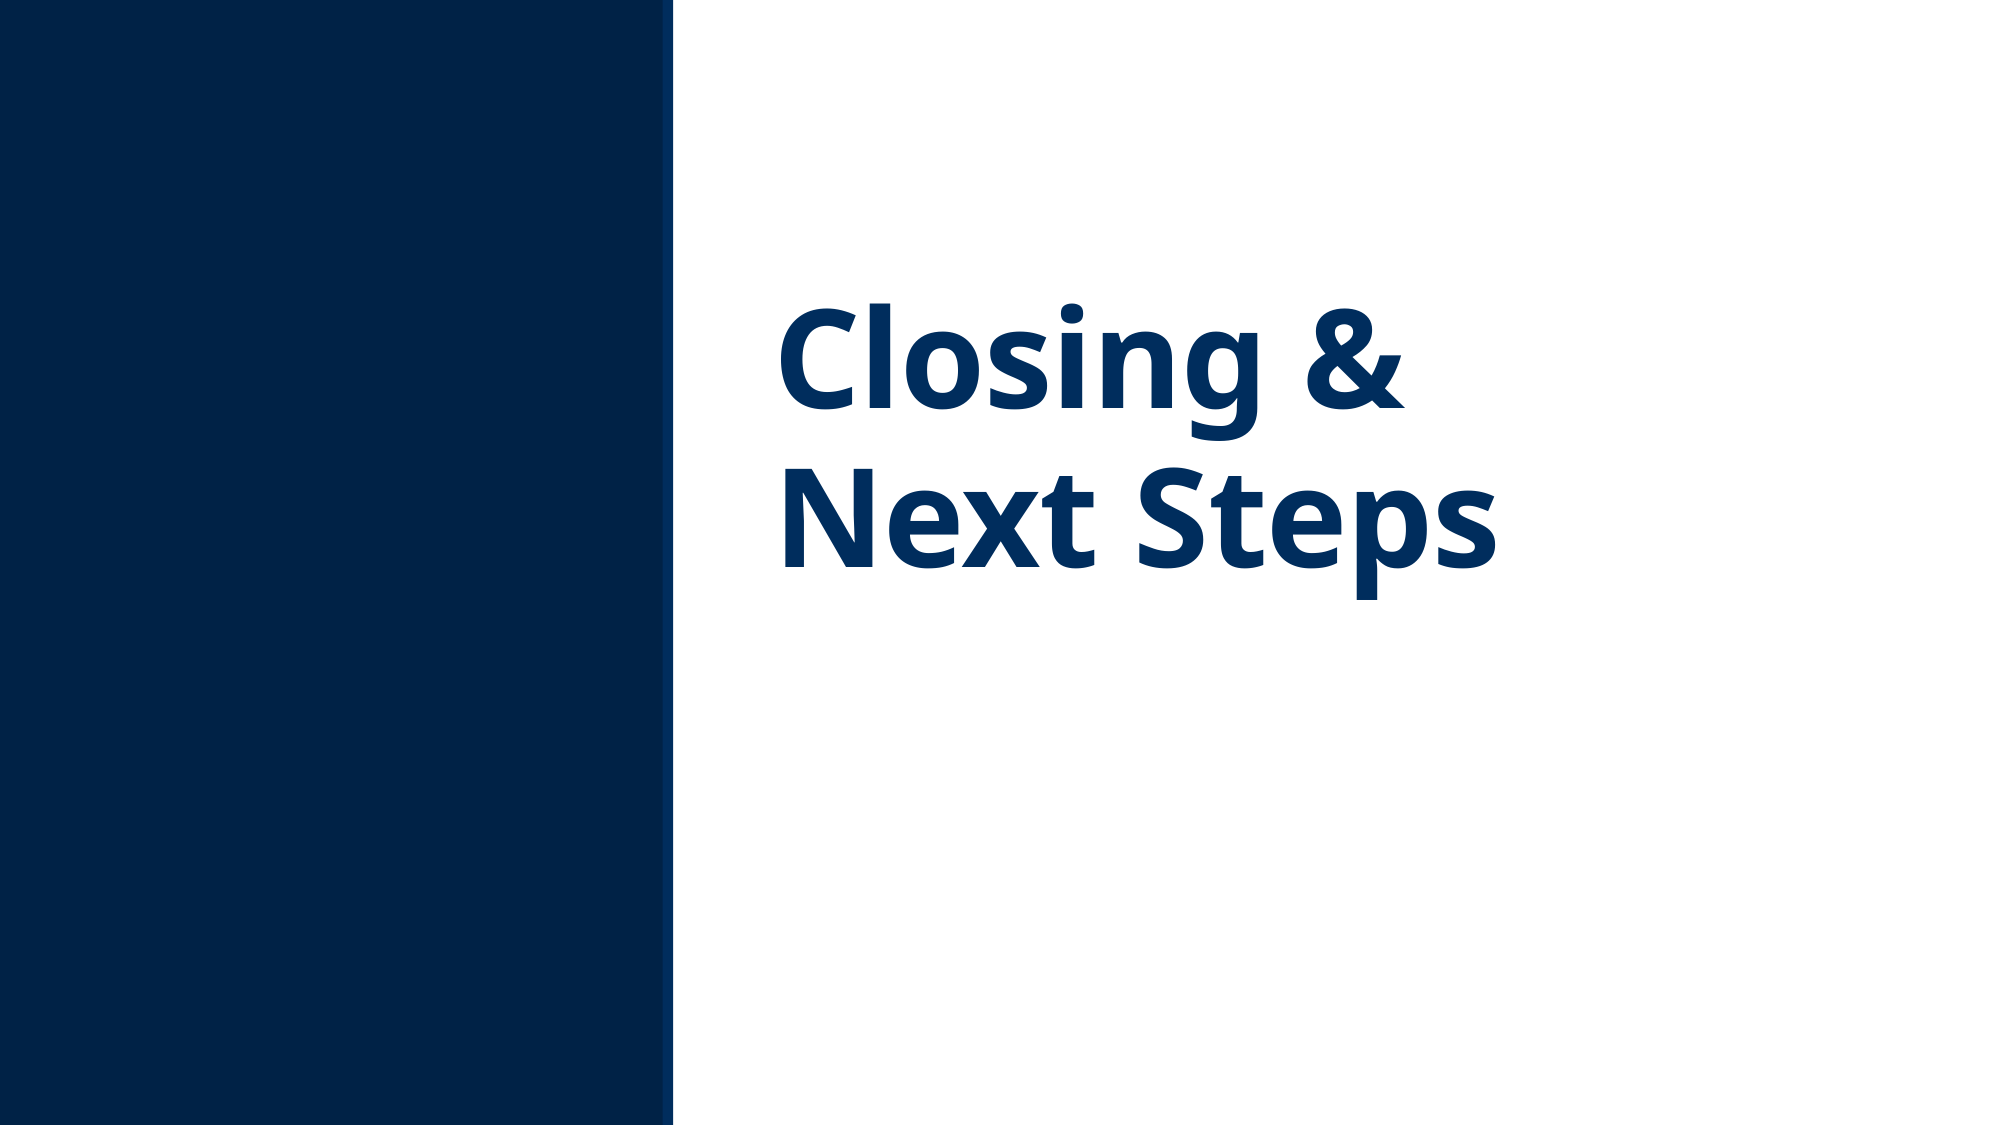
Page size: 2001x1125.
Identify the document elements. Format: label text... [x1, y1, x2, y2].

text_box Closing & Next Steps [758, 270, 1959, 607]
